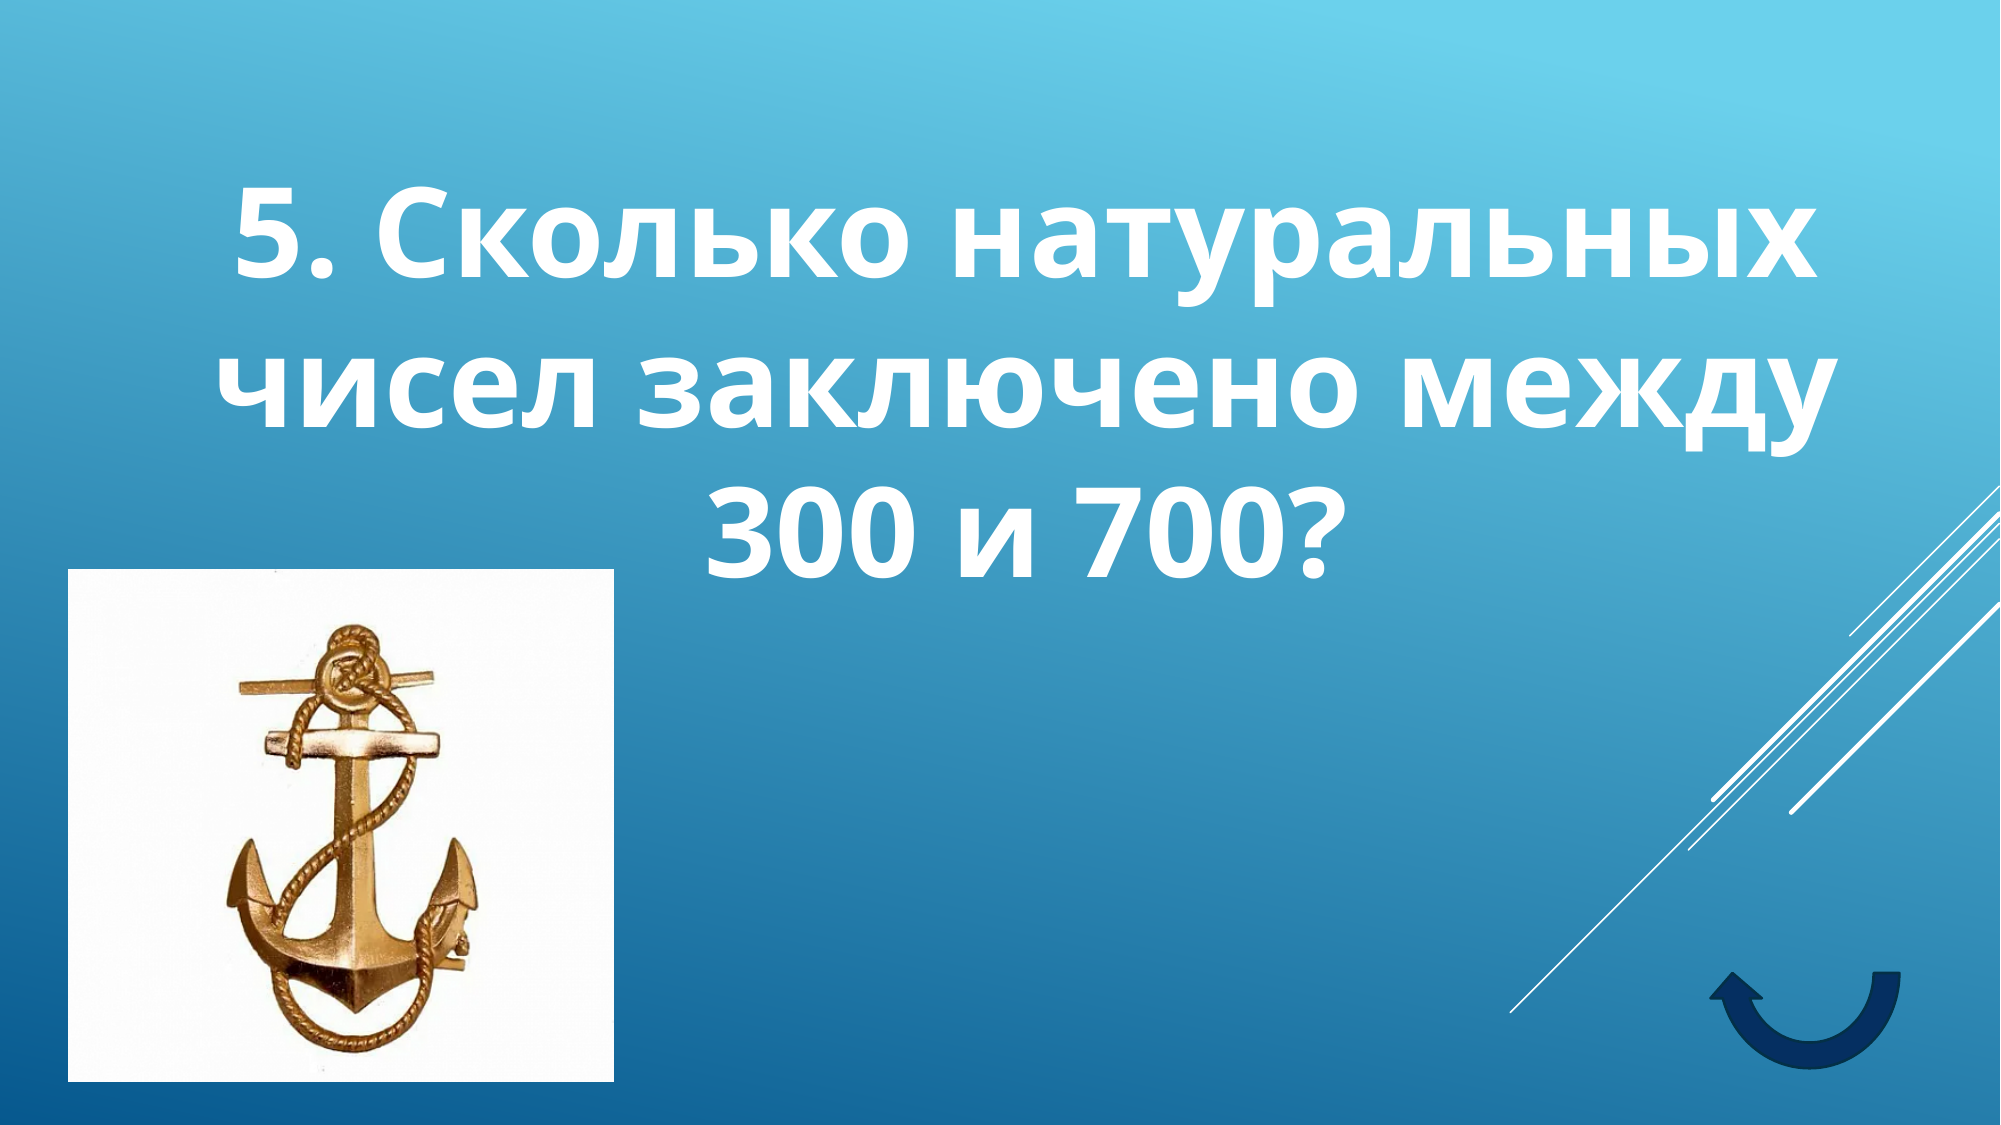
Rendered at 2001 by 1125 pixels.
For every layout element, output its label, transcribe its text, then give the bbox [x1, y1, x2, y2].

picture [68, 568, 614, 1083]
text_box [1709, 971, 1901, 1070]
list 5. Сколько натуральных чисел заключено между 300 и 700? [112, 59, 1940, 696]
